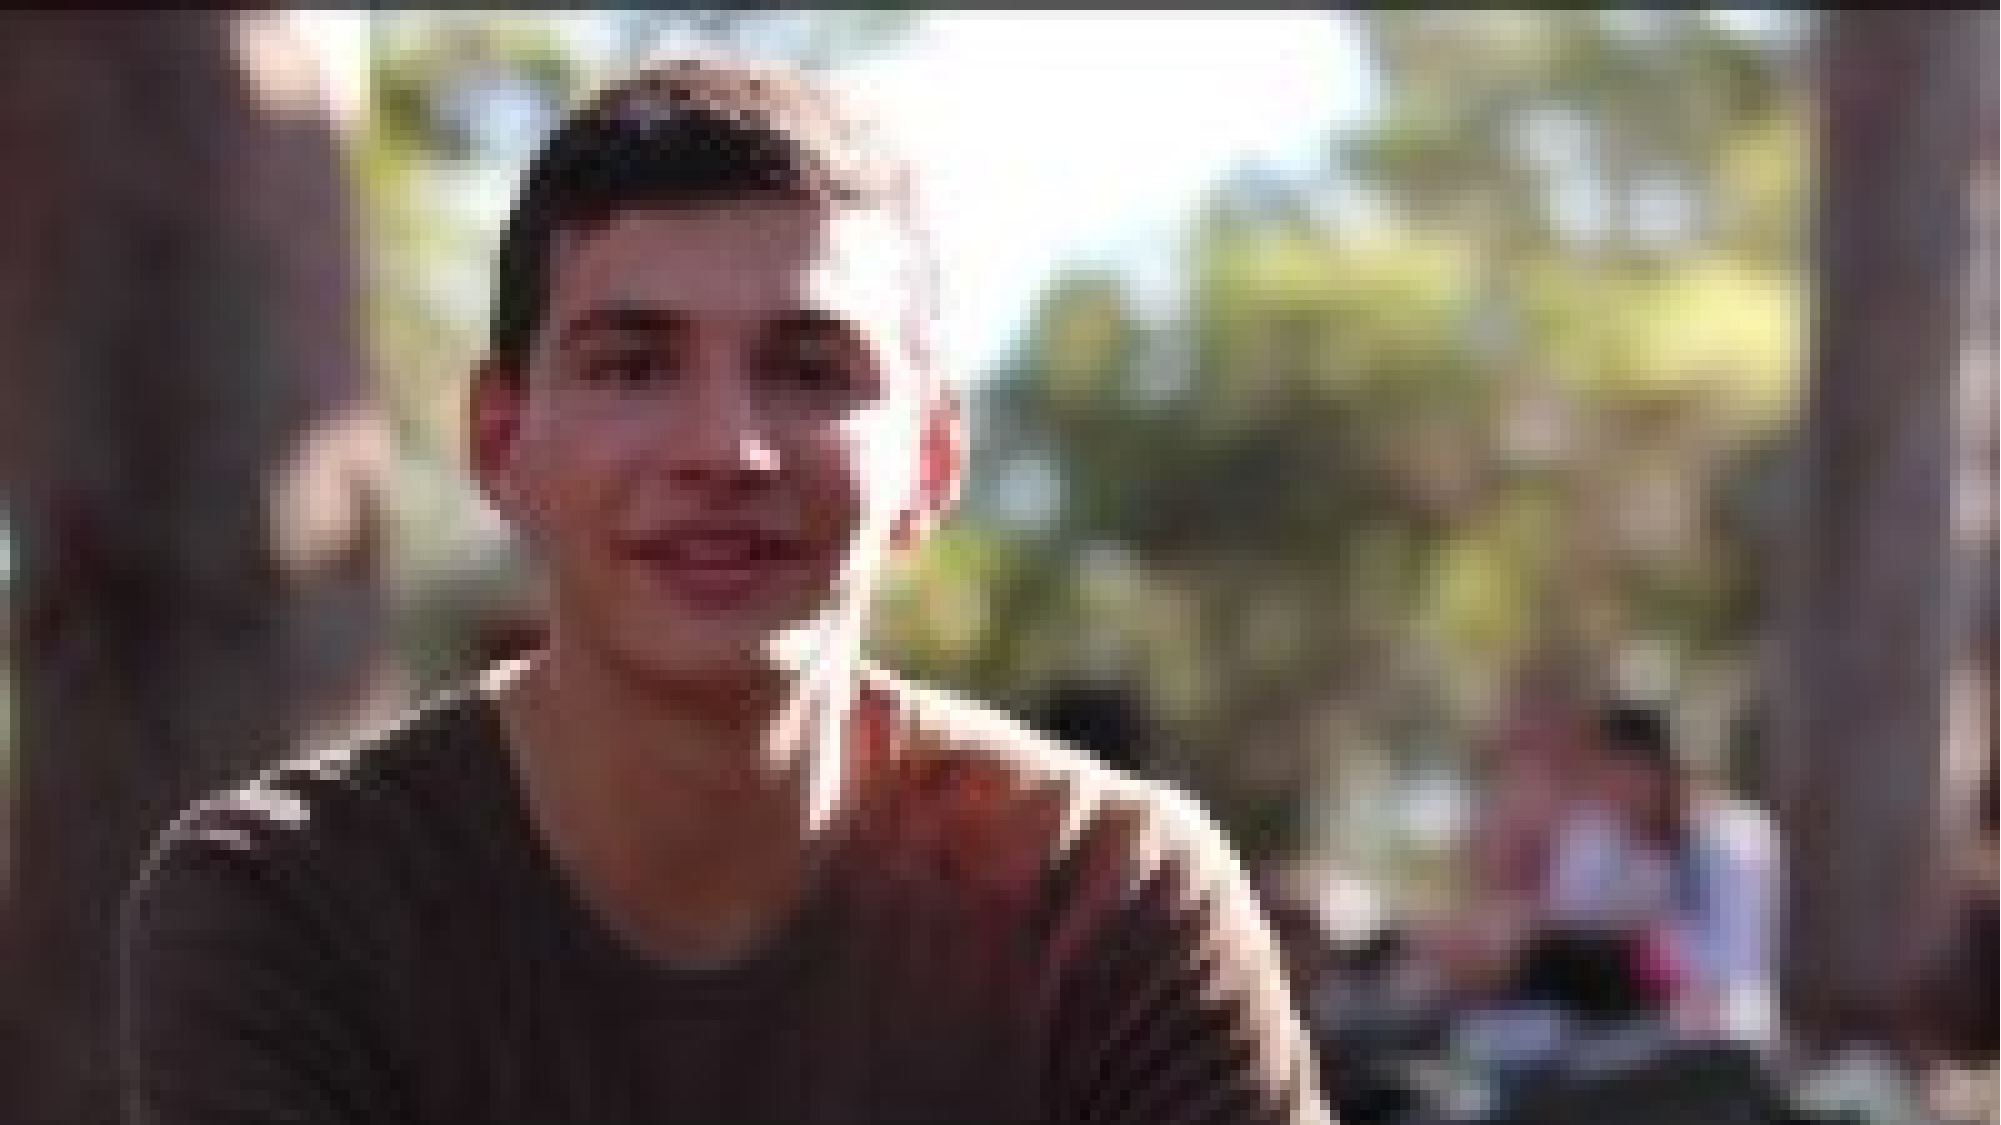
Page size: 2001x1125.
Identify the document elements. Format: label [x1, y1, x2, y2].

text_box [0, 0, 2000, 1125]
